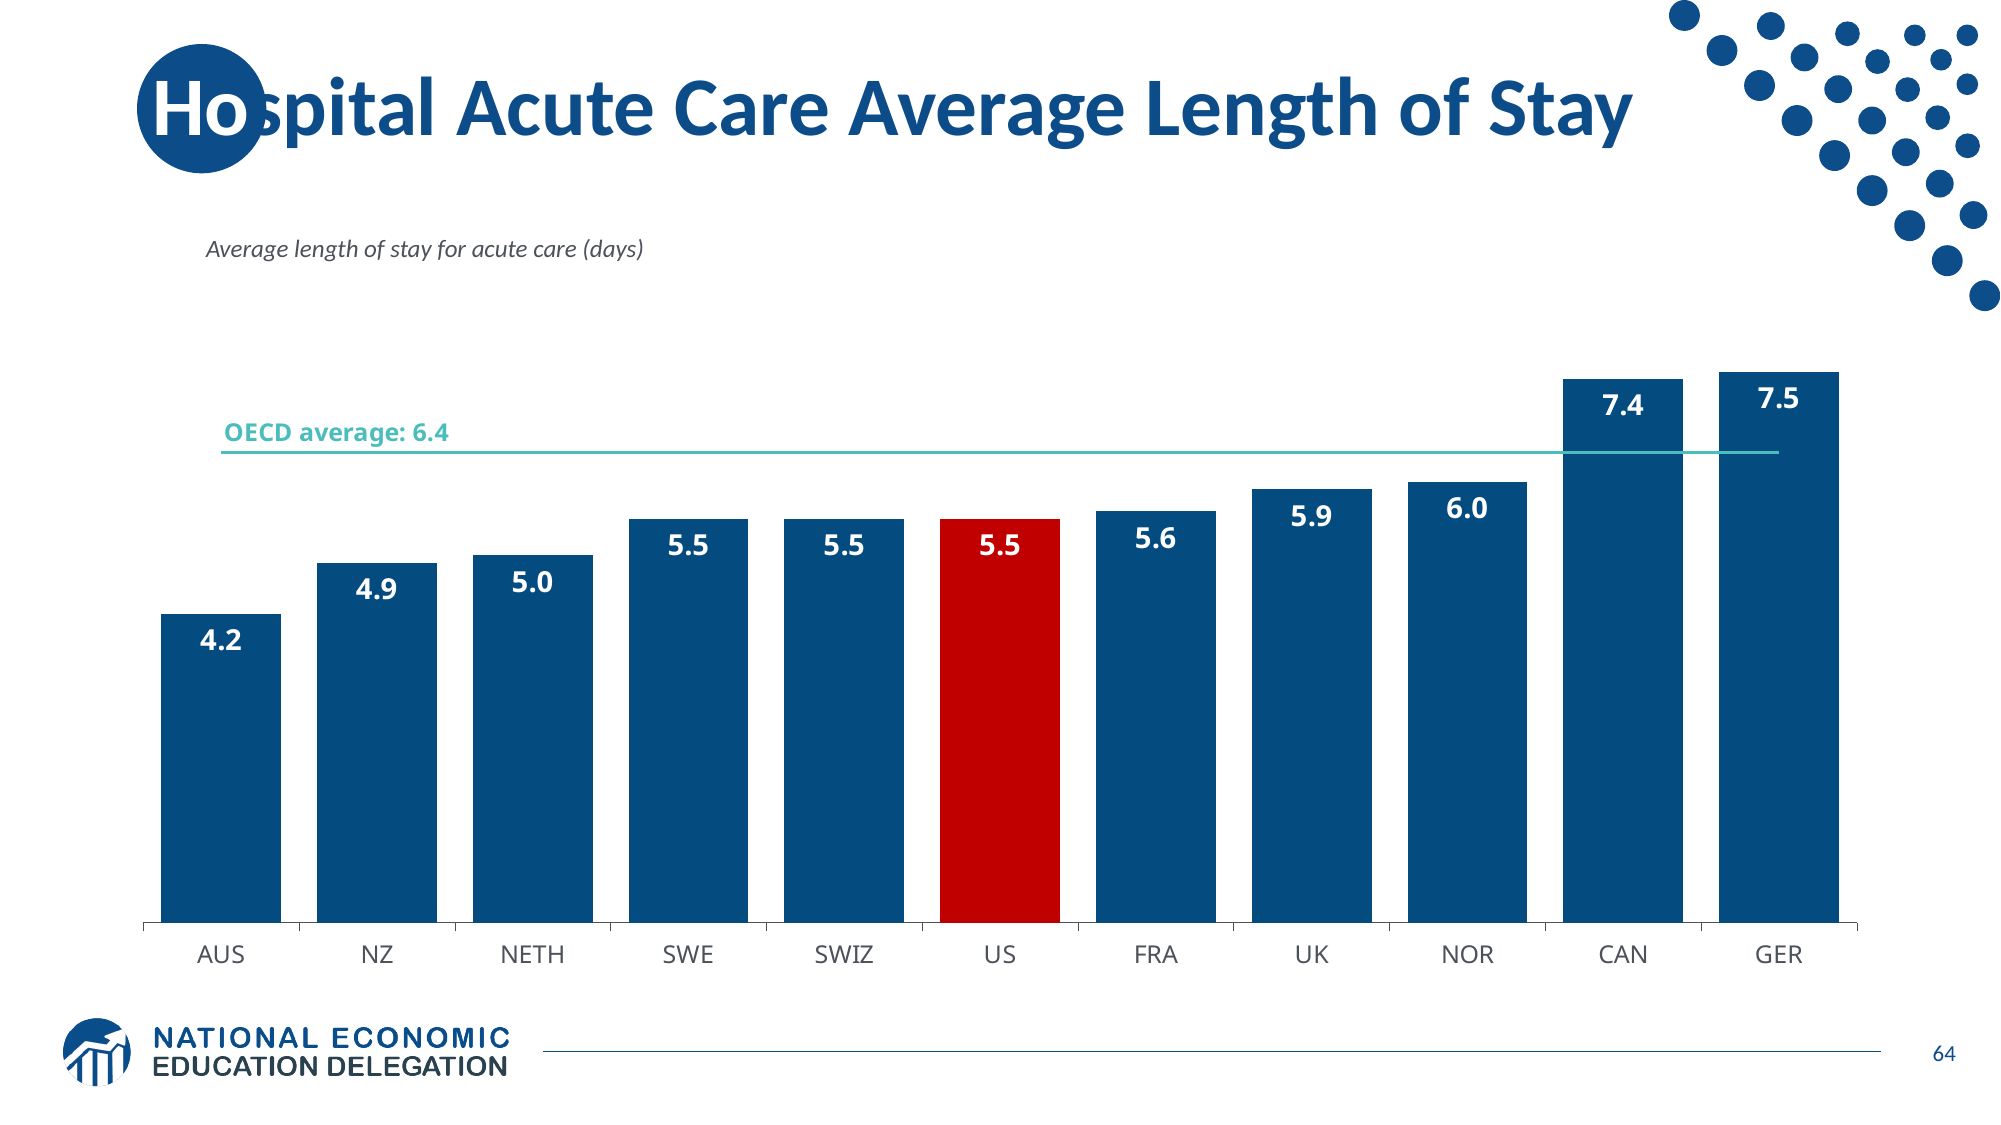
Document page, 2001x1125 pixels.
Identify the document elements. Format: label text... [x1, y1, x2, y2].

picture [55, 1013, 520, 1091]
title Hospital Acute Care Average Length of Stay [137, 0, 1863, 218]
text_box Average length of stay for acute care (days) [206, 232, 928, 257]
slide_number 64 [1521, 1022, 1972, 1082]
chart [137, 257, 1863, 972]
